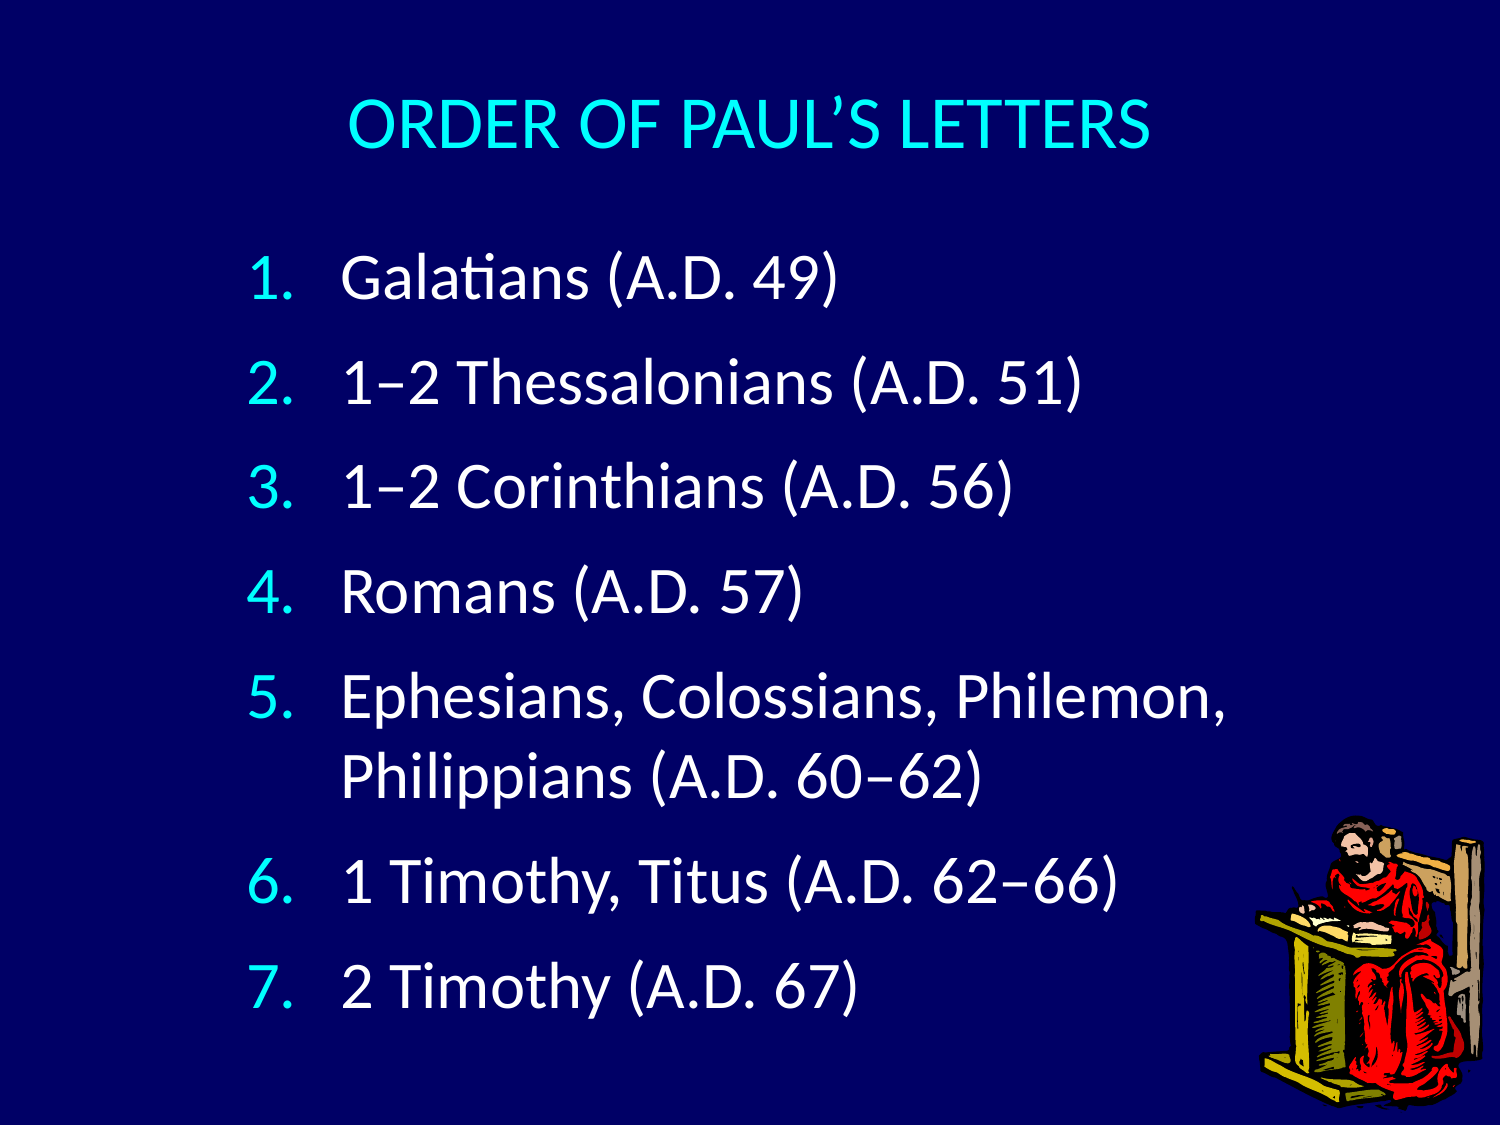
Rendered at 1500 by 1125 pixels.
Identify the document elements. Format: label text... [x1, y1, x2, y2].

picture [1254, 812, 1488, 1113]
title ORDER OF PAUL’S LETTERS [181, 37, 1319, 200]
list Galatians (A.D. 49) 1‒2 Thessalonians (A.D. 51) 1‒2 Corinthians (A.D. 56) Romans (A.D. 57) Ephesians, Colossians, Philemon, Philippians (A.D. 60‒62) 1 Timothy, Titus (A.D. 62‒66) 2 Timothy (A.D. 67) [230, 224, 1269, 1026]
